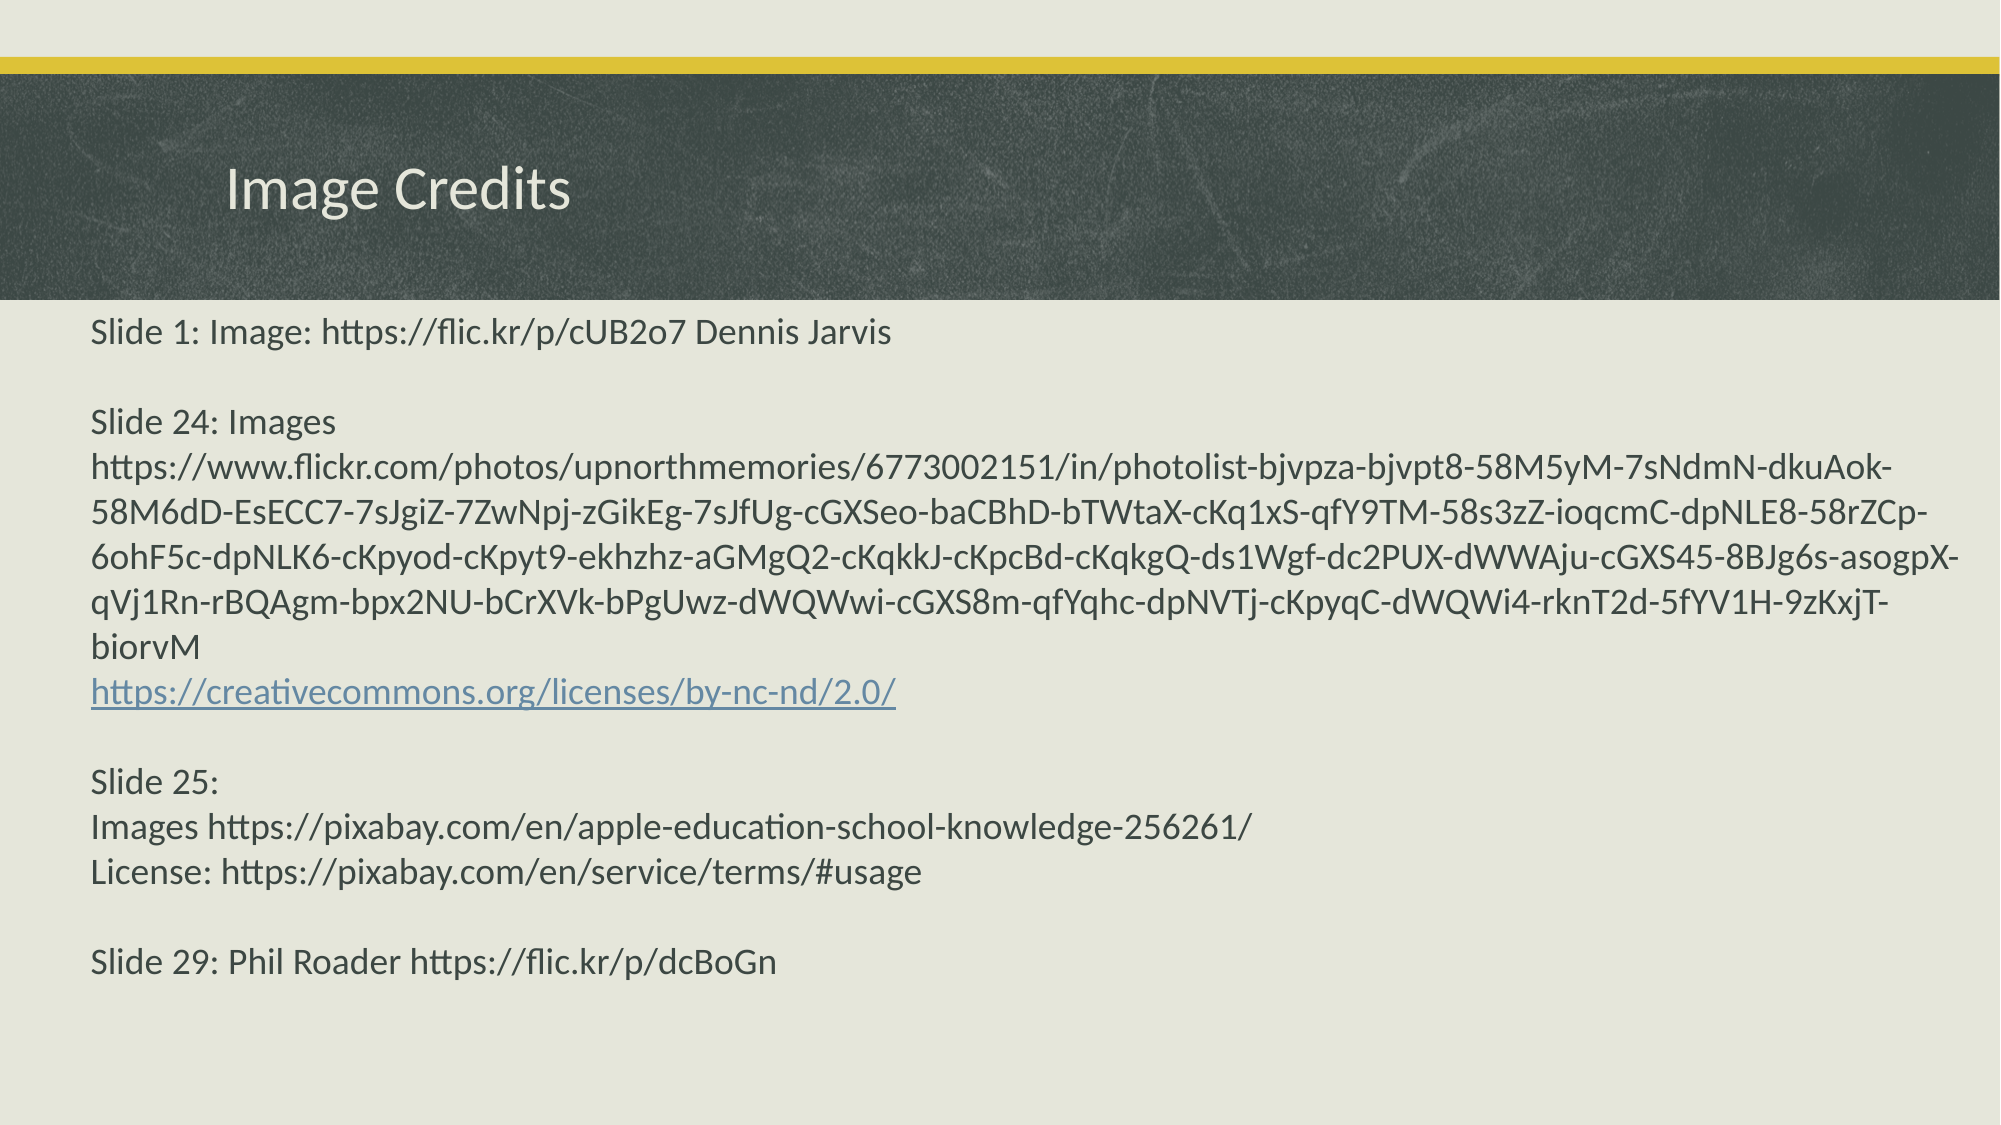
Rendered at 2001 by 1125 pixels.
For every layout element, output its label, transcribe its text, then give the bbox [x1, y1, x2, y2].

text_box Slide 1: Image: https://flic.kr/p/cUB2o7 Dennis Jarvis Slide 24: Images https://www.flickr.com/photos/upnorthmemories/6773002151/in/photolist-bjvpza-bjvpt8-58M5yM-7sNdmN-dkuAok-58M6dD-EsECC7-7sJgiZ-7ZwNpj-zGikEg-7sJfUg-cGXSeo-baCBhD-bTWtaX-cKq1xS-qfY9TM-58s3zZ-ioqcmC-dpNLE8-58rZCp-6ohF5c-dpNLK6-cKpyod-cKpyt9-ekhzhz-aGMgQ2-cKqkkJ-cKpcBd-cKqkgQ-ds1Wgf-dc2PUX-dWWAju-cGXS45-8BJg6s-asogpX-qVj1Rn-rBQAgm-bpx2NU-bCrXVk-bPgUwz-dWQWwi-cGXS8m-qfYqhc-dpNVTj-cKpyqC-dWQWi4-rknT2d-5fYV1H-9zKxjT-biorvM https://creativecommons.org/licenses/by-nc-nd/2.0/ Slide 25: Images https://pixabay.com/en/apple-education-school-knowledge-256261/ License: https://pixabay.com/en/service/terms/#usage Slide 29: Phil Roader https://flic.kr/p/dcBoGn [75, 299, 1977, 1125]
title Image Credits [210, 76, 1790, 299]
picture [0, 74, 2000, 300]
